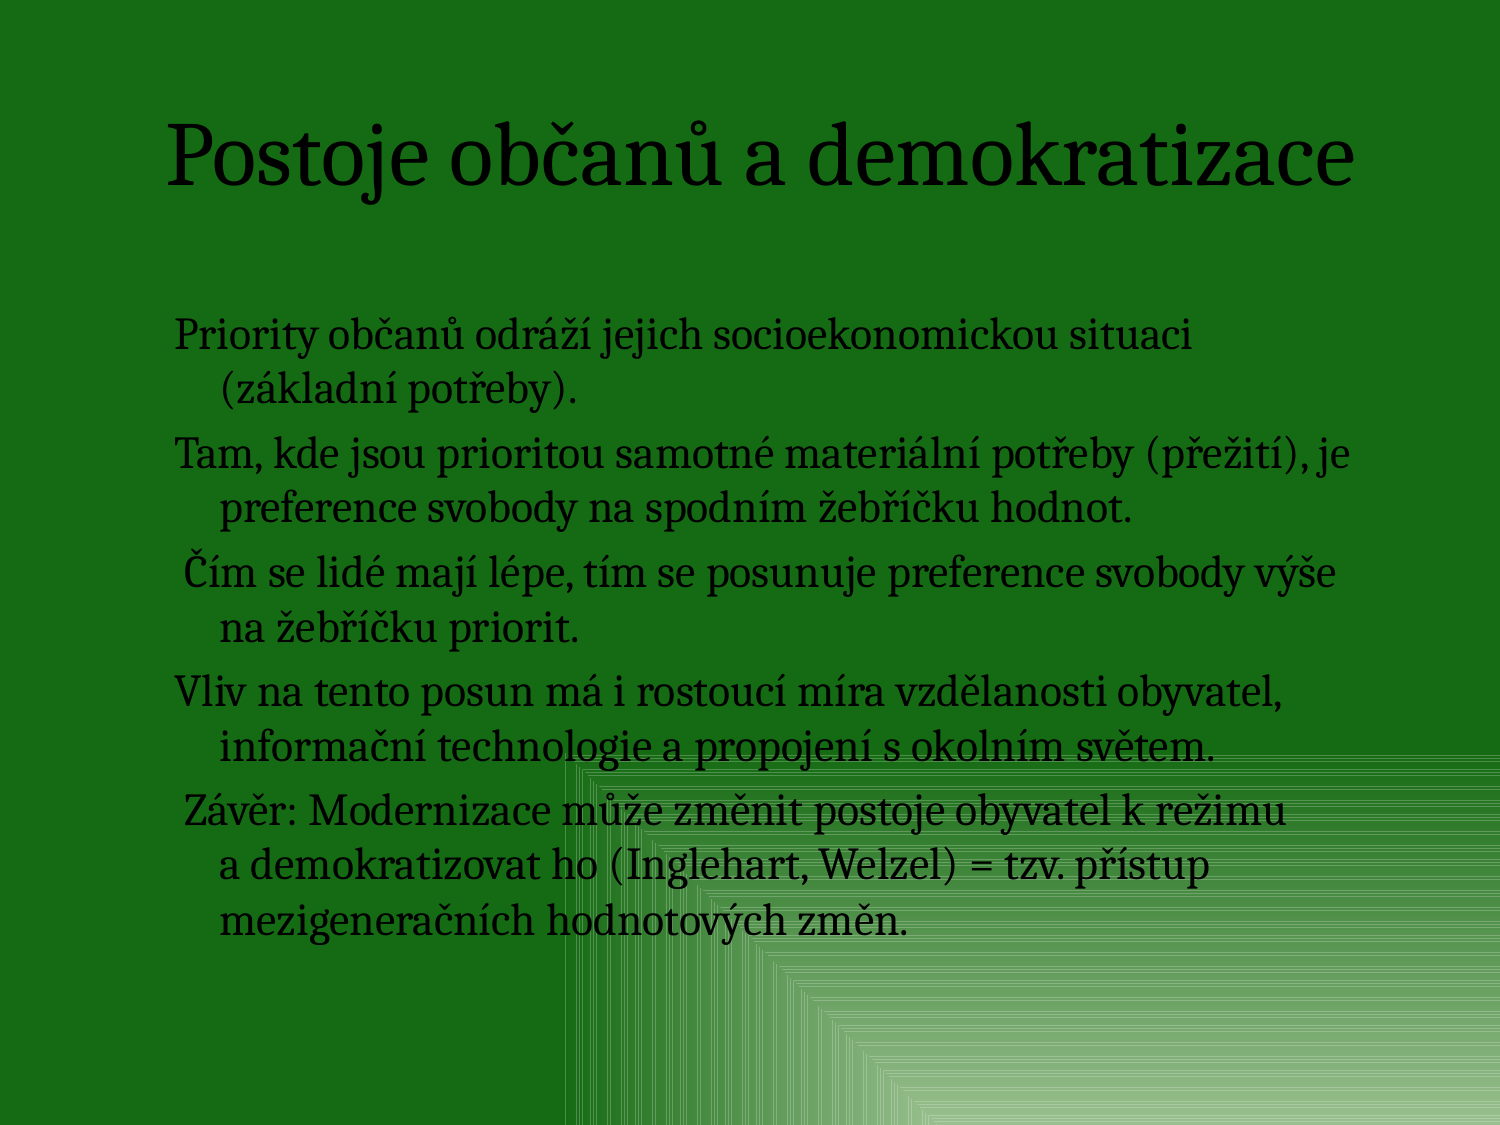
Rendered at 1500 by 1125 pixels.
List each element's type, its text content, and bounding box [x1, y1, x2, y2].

title Postoje občanů a demokratizace [123, 54, 1400, 243]
list Priority občanů odráží jejich socioekonomickou situaci (základní potřeby). Tam, kde jsou prioritou samotné materiální potřeby (přežití), je preference svobody na spodním žebříčku hodnot. Čím se lidé mají lépe, tím se posunuje preference svobody výše na žebříčku priorit. Vliv na tento posun má i rostoucí míra vzdělanosti obyvatel, informační technologie a propojení s okolním světem. Závěr: Modernizace může změnit postoje obyvatel k režimu a demokratizovat ho (Inglehart, Welzel) = tzv. přístup mezigeneračních hodnotových změn. [159, 231, 1385, 1032]
